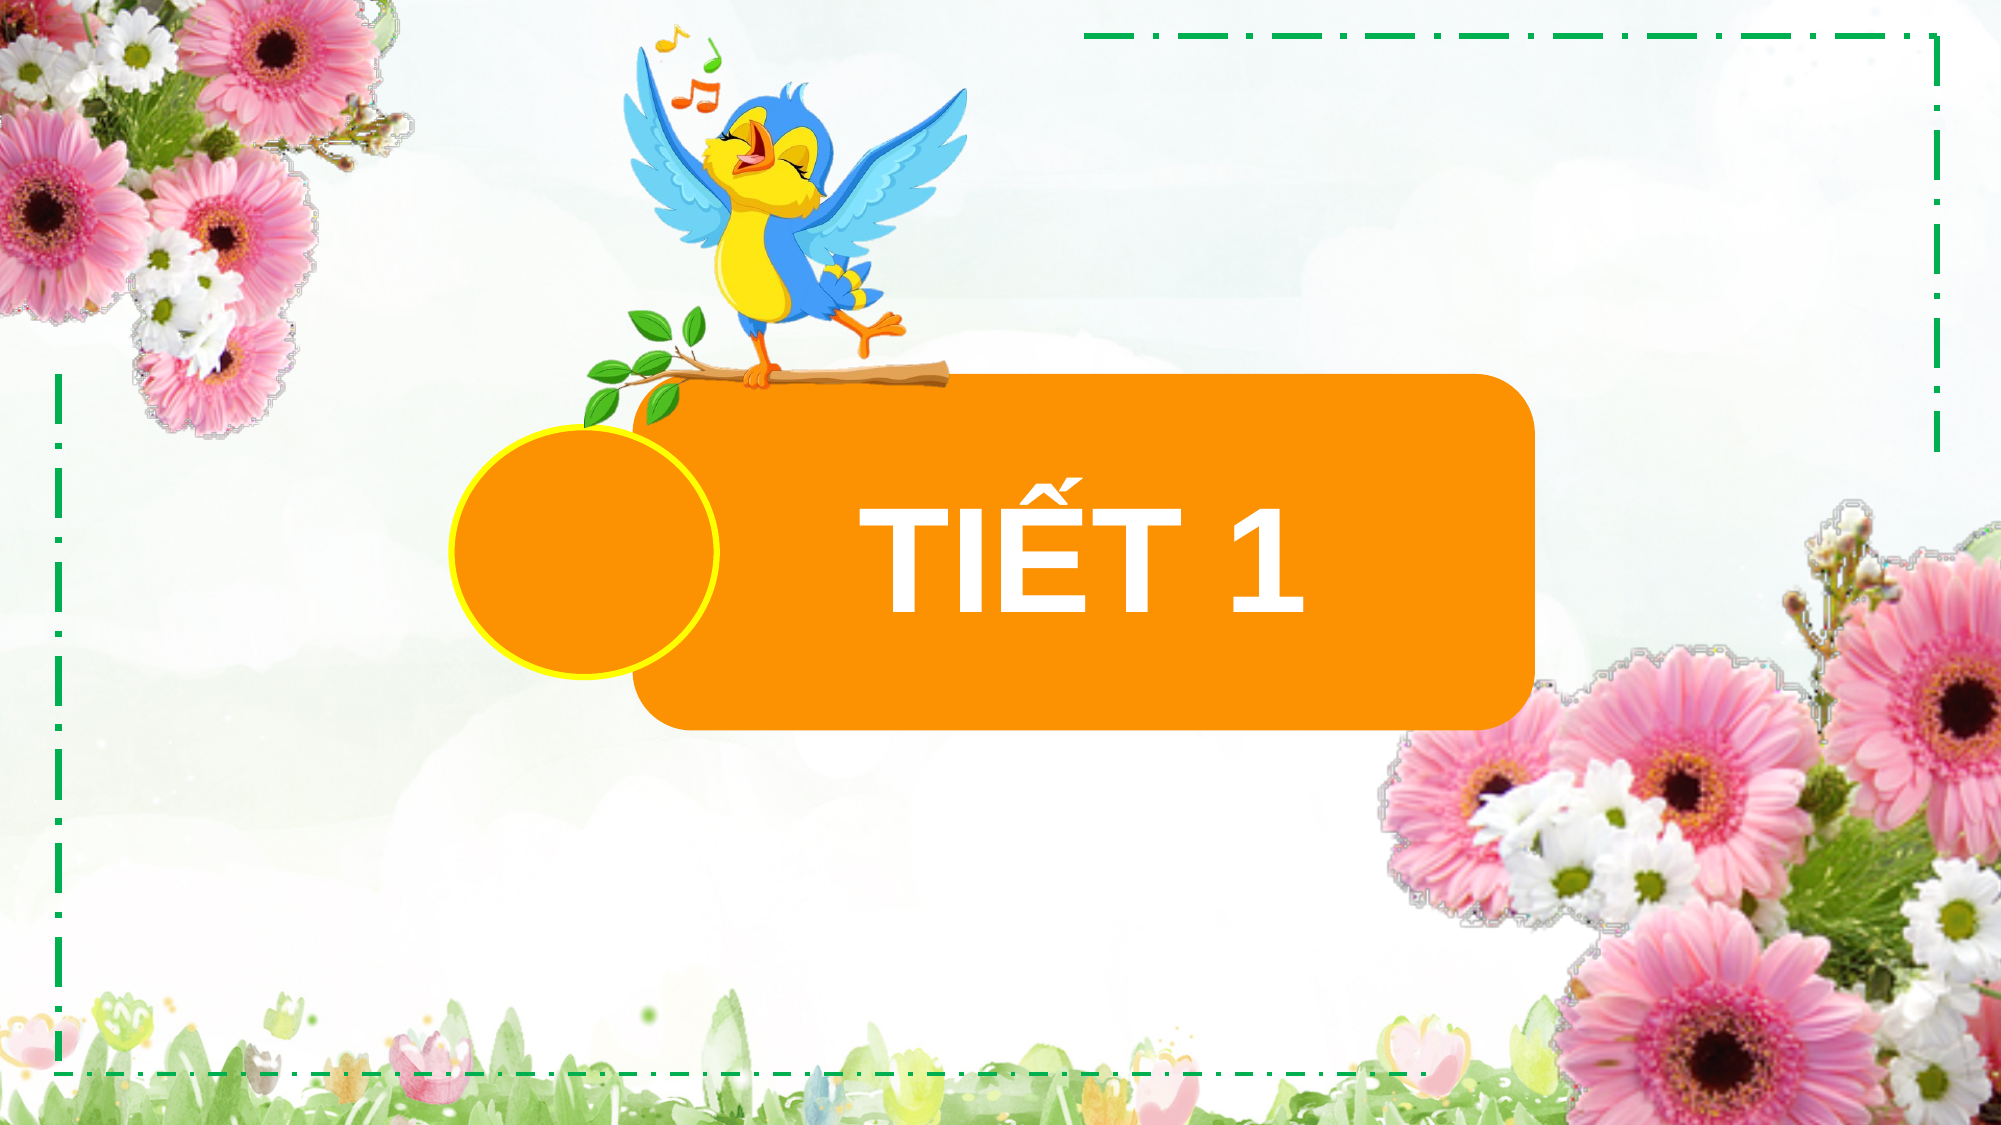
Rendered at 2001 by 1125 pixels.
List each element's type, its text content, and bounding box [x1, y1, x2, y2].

text_box [449, 425, 719, 680]
text_box TIẾT 1 [630, 371, 1537, 733]
picture [0, 0, 2001, 1125]
